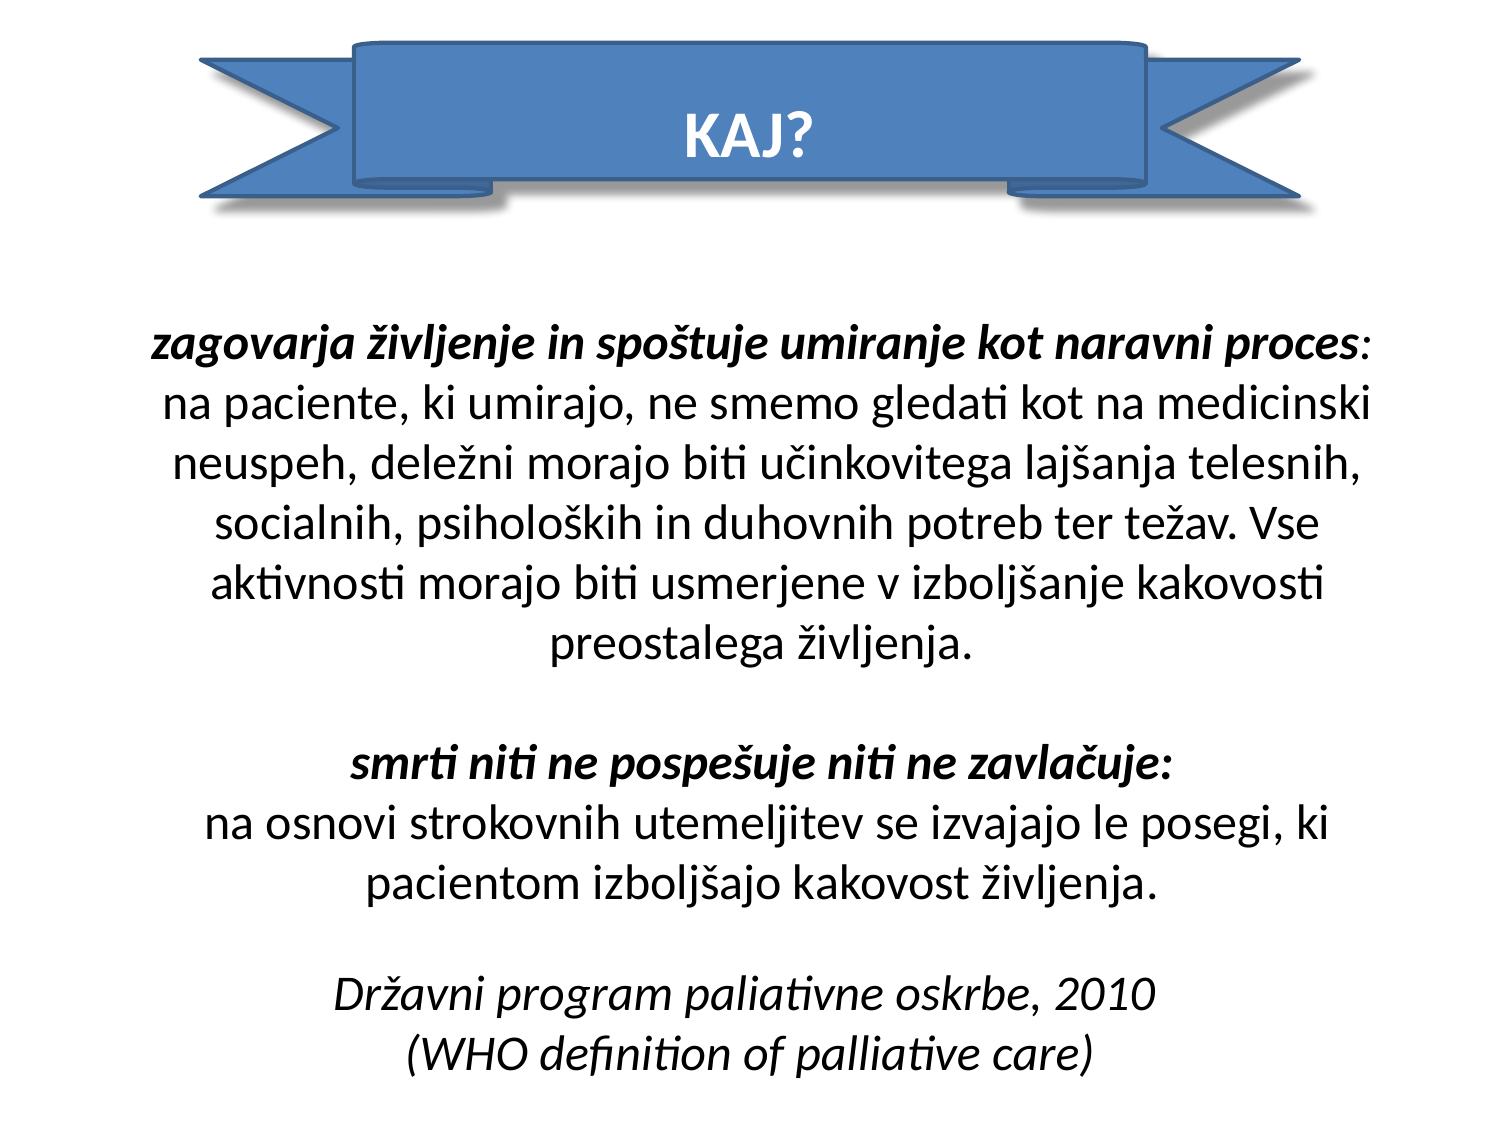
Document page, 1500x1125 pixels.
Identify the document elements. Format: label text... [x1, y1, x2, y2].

text_box KAJ? [198, 40, 1302, 199]
text_box Državni program paliativne oskrbe, 2010 (WHO definition of palliative care) [0, 953, 1500, 1088]
text_box zagovarja življenje in spoštuje umiranje kot naravni proces: na paciente, ki umirajo, ne smemo gledati kot na medicinski neuspeh, deležni morajo biti učinkovitega lajšanja telesnih, socialnih, psiholoških in duhovnih potreb ter težav. Vse aktivnosti morajo biti usmerjene v izboljšanje kakovosti preostalega življenja. smrti niti ne pospešuje niti ne zavlačuje: na osnovi strokovnih utemeljitev se izvajajo le posegi, ki pacientom izboljšajo kakovost življenja. [123, 302, 1412, 953]
